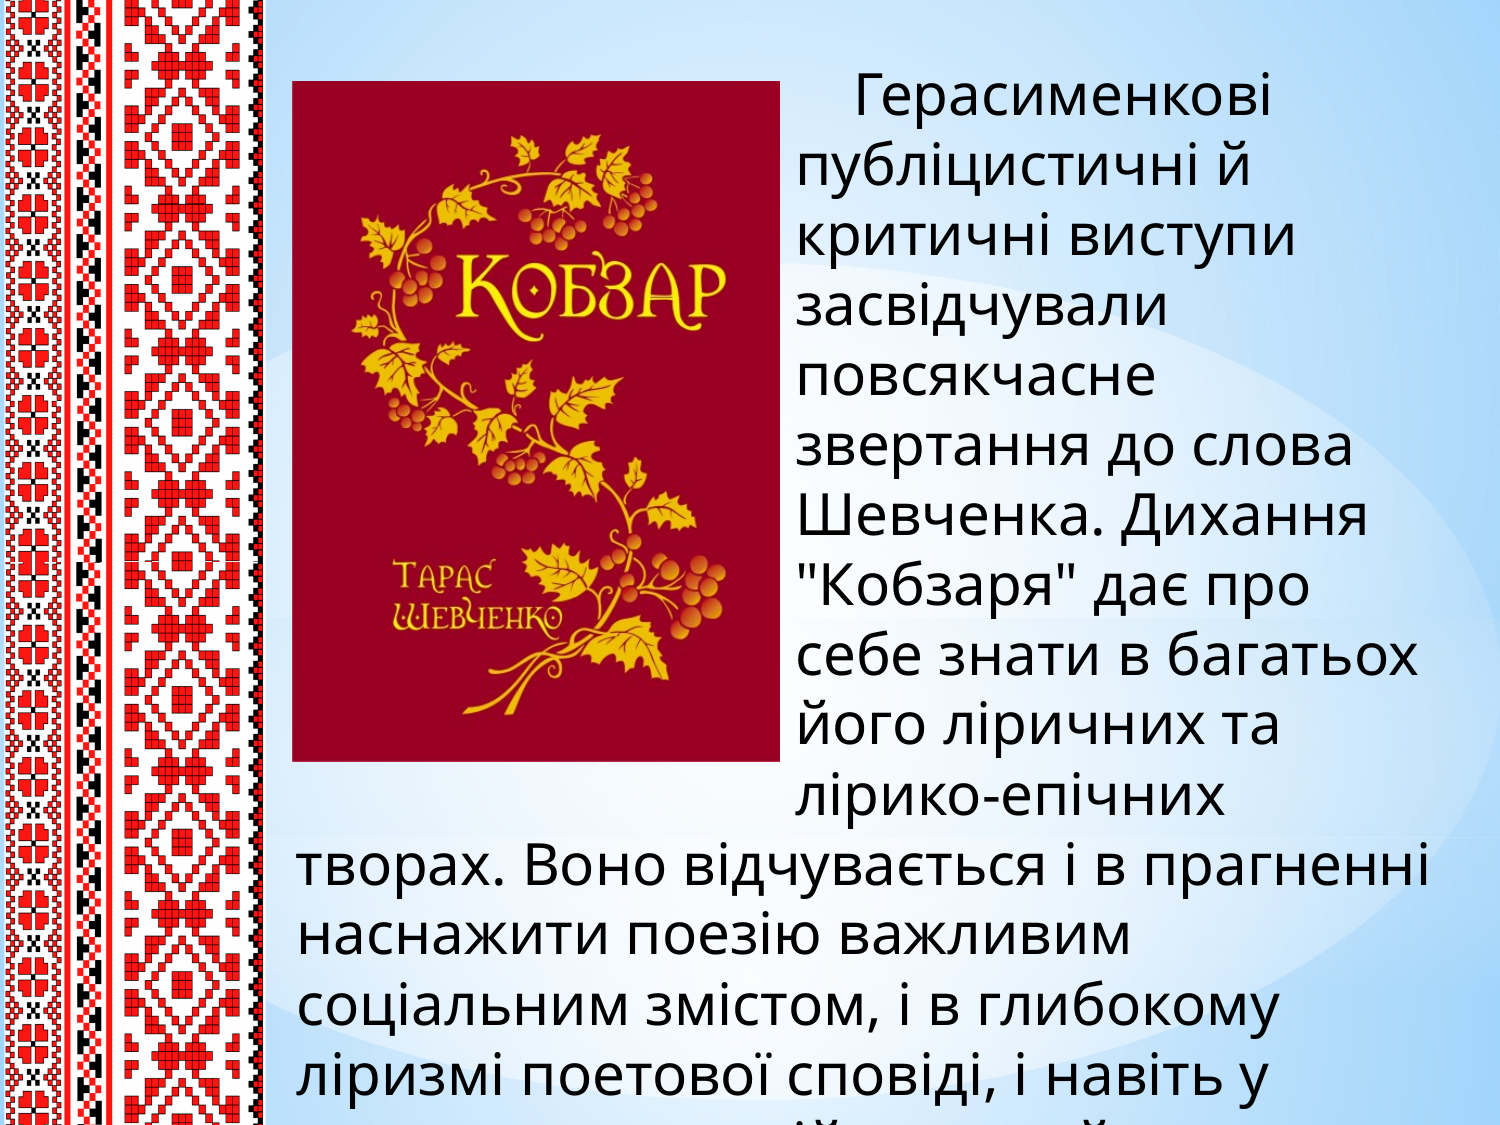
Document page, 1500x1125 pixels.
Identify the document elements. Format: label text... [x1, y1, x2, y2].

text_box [4, 0, 266, 1125]
text_box Герасименкові публіцистичні й критичні виступи засвідчували повсякчасне звертання до слова Шевченка. Дихання "Кобзаря" дає про себе знати в багатьох його ліричних та лірико-епічних творах. Воно відчувається і в прагненні наснажити поезію важливим соціальним змістом, і в глибокому ліризмі поетової сповіді, і навіть у деяких композиційних прийомах. [281, 49, 1465, 1125]
picture [292, 81, 781, 762]
